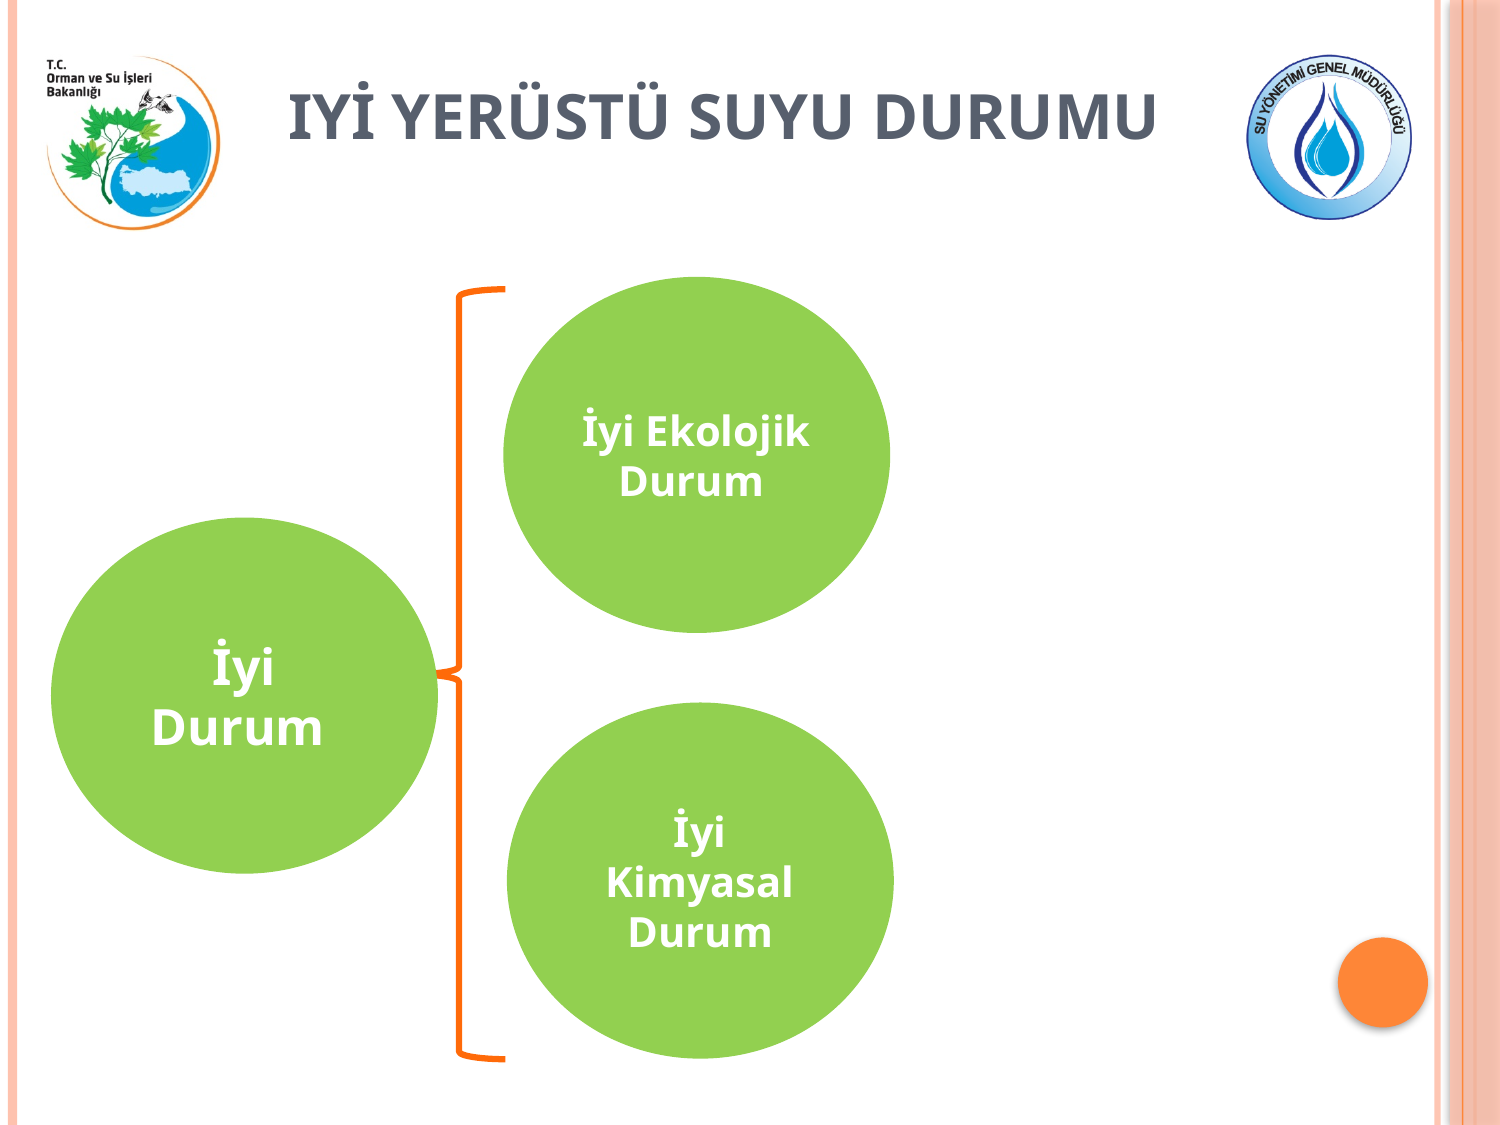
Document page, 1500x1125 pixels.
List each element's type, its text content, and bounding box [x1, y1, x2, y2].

title Iyi yerüstü suyu durumu [112, 0, 1338, 160]
picture [1246, 54, 1412, 220]
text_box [52, 278, 893, 1060]
picture [41, 54, 223, 232]
